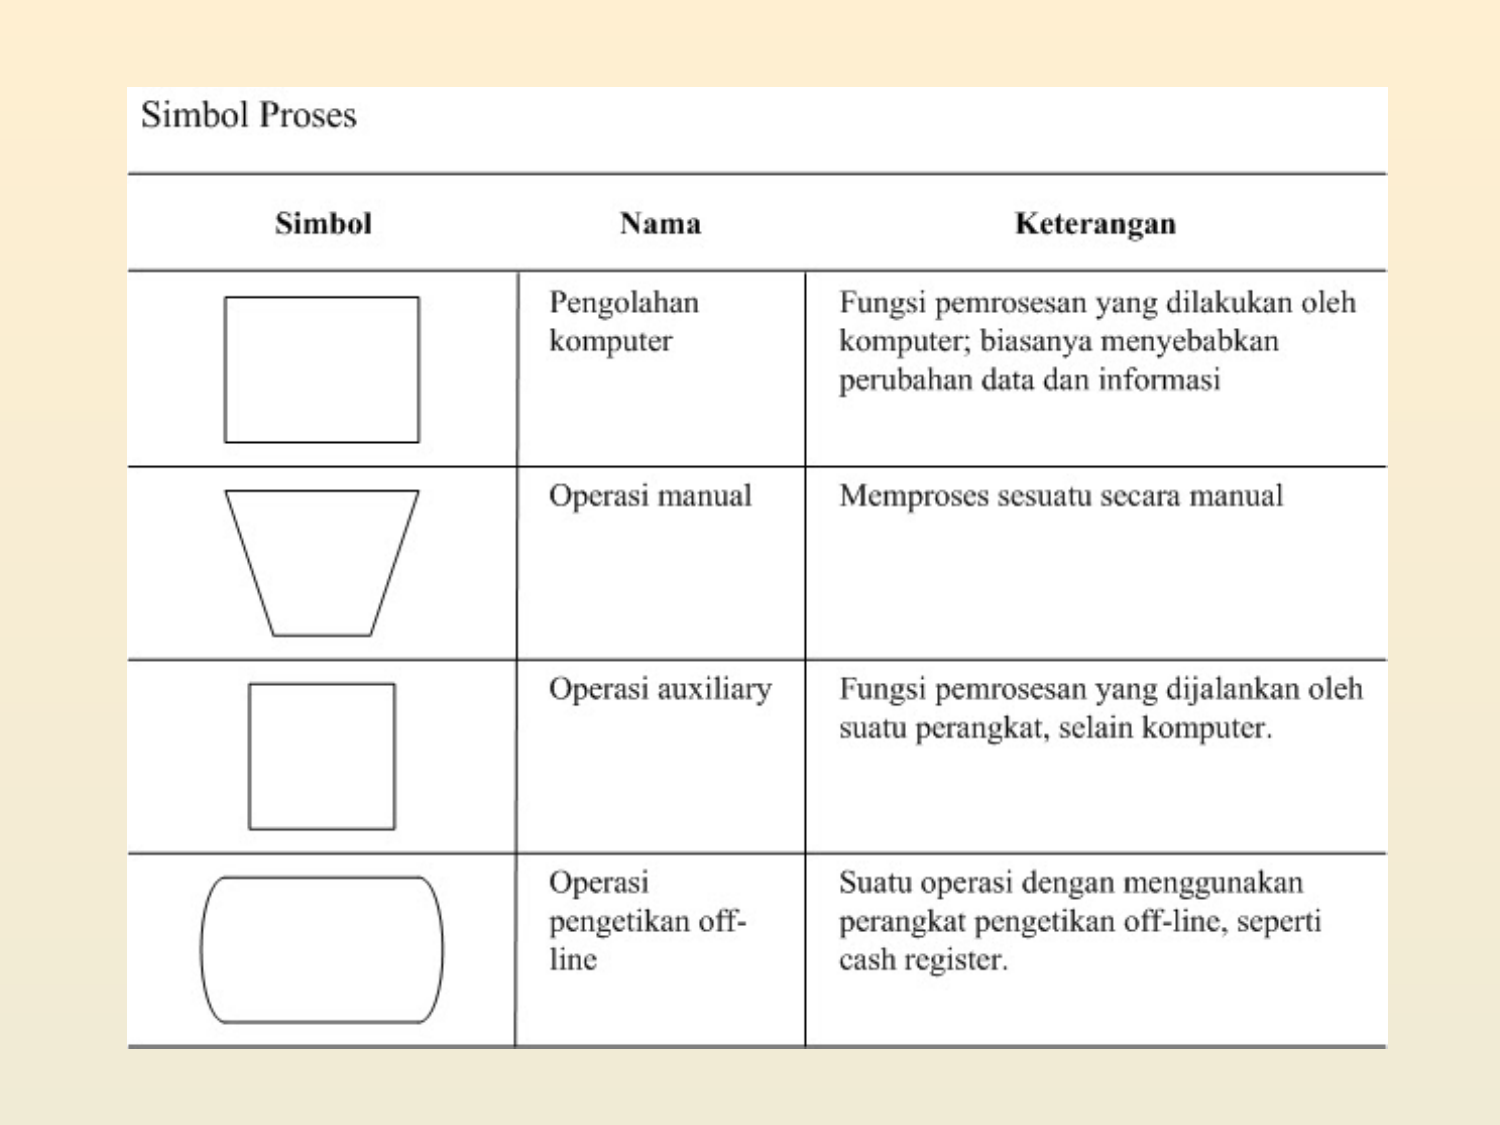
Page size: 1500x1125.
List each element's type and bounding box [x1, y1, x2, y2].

picture [127, 87, 1388, 1050]
